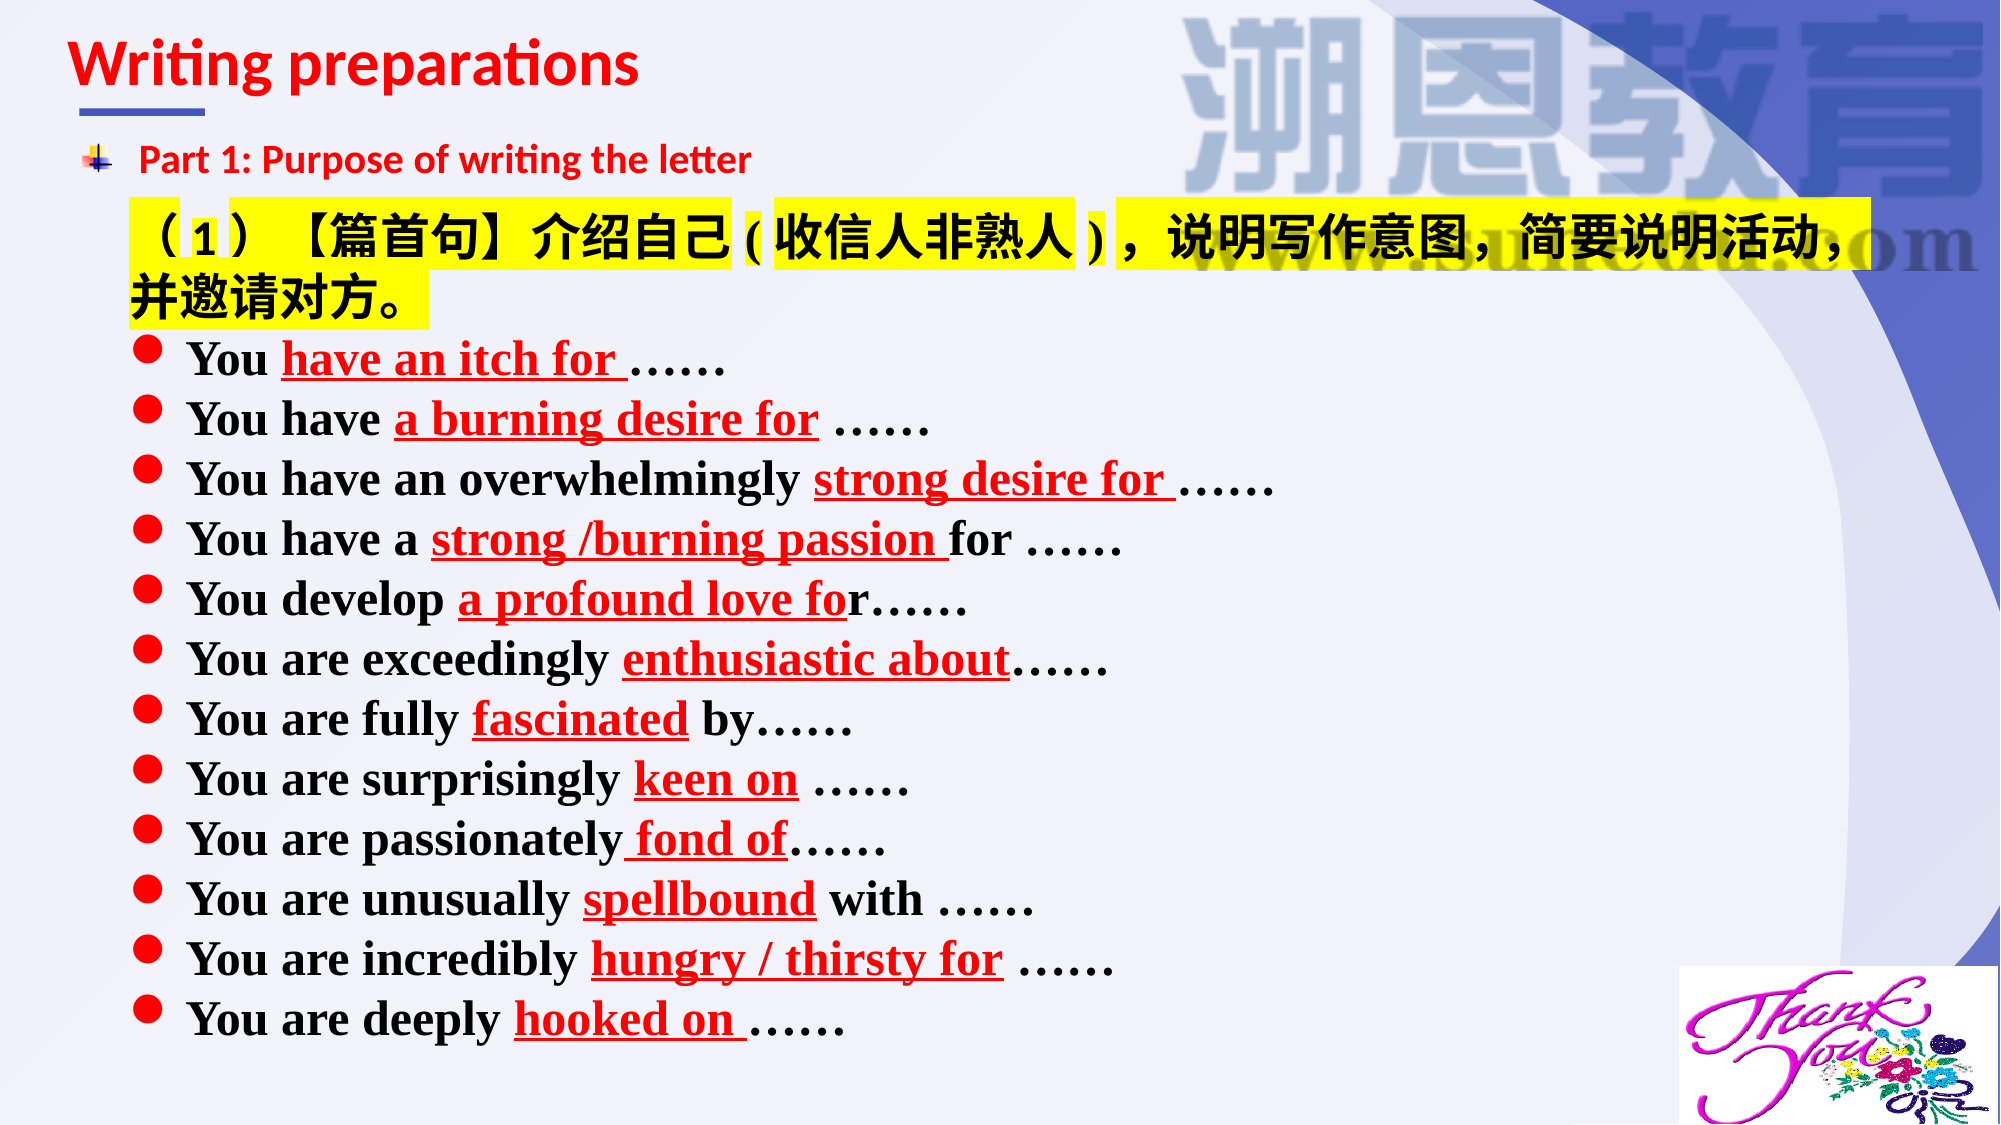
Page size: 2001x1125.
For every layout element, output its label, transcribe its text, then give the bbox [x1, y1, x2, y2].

list Writing preparations [52, 41, 924, 162]
picture [1178, 10, 1983, 271]
picture [1679, 966, 1998, 1123]
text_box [64, 108, 771, 191]
text_box （1）【篇首句】介绍自己(收信人非熟人)，说明写作意图，简要说明活动，并邀请对方。 You have an itch for …… You have a burning desire for …… You have an overwhelmingly strong desire for …… You have a strong /burning passion for …… You develop a profound love for…… You are exceedingly enthusiastic about…… You are fully fascinated by…… You are surprisingly keen on …… You are passionately fond of…… You are unusually spellbound with …… You are incredibly hungry / thirsty for …… You are deeply hooked on …… [114, 197, 1886, 1053]
